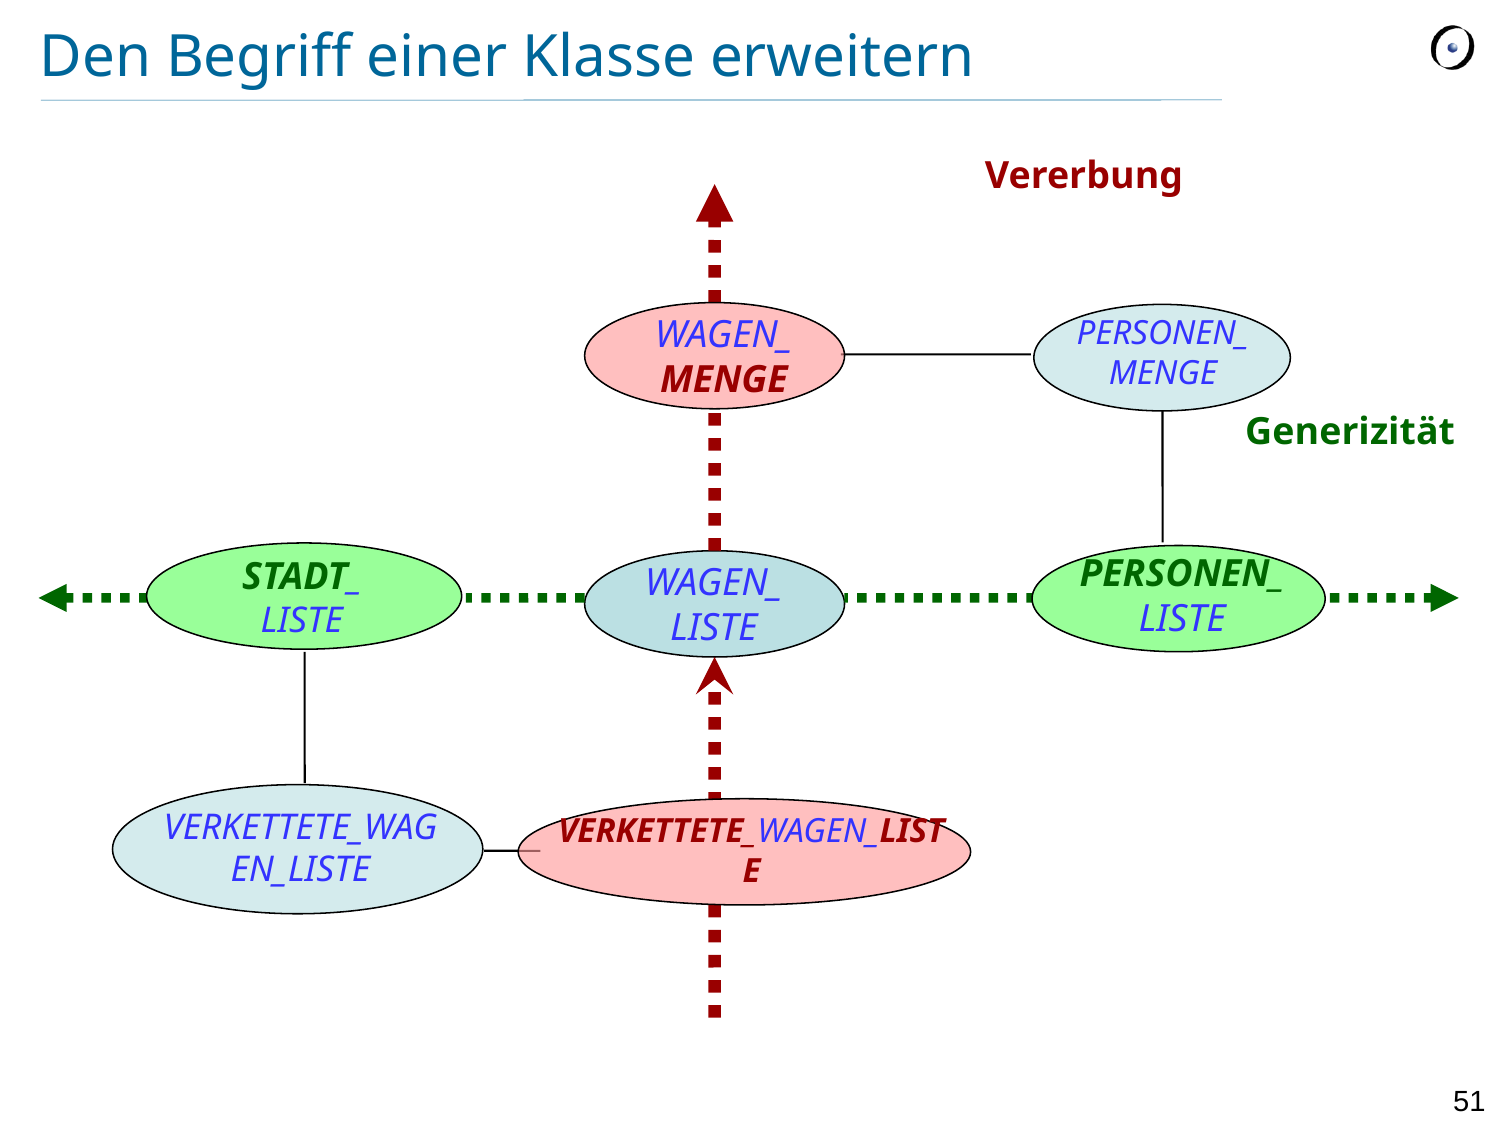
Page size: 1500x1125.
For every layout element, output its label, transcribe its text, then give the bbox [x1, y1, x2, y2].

text_box [835, 583, 845, 624]
text_box Generizität [1227, 400, 1473, 460]
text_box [584, 302, 845, 410]
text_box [1005, 303, 1321, 412]
text_box WAGEN_ LISTE [593, 550, 835, 656]
text_box [38, 591, 53, 605]
text_box [1444, 591, 1459, 605]
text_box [517, 798, 971, 906]
text_box [584, 585, 593, 623]
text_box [146, 542, 462, 692]
picture [1429, 20, 1476, 72]
text_box [708, 656, 721, 670]
text_box Vererbung [961, 143, 1207, 203]
text_box [708, 184, 721, 198]
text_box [112, 784, 484, 914]
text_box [1031, 541, 1326, 653]
title Den Begriff einer Klasse erweitern [39, 6, 1316, 101]
